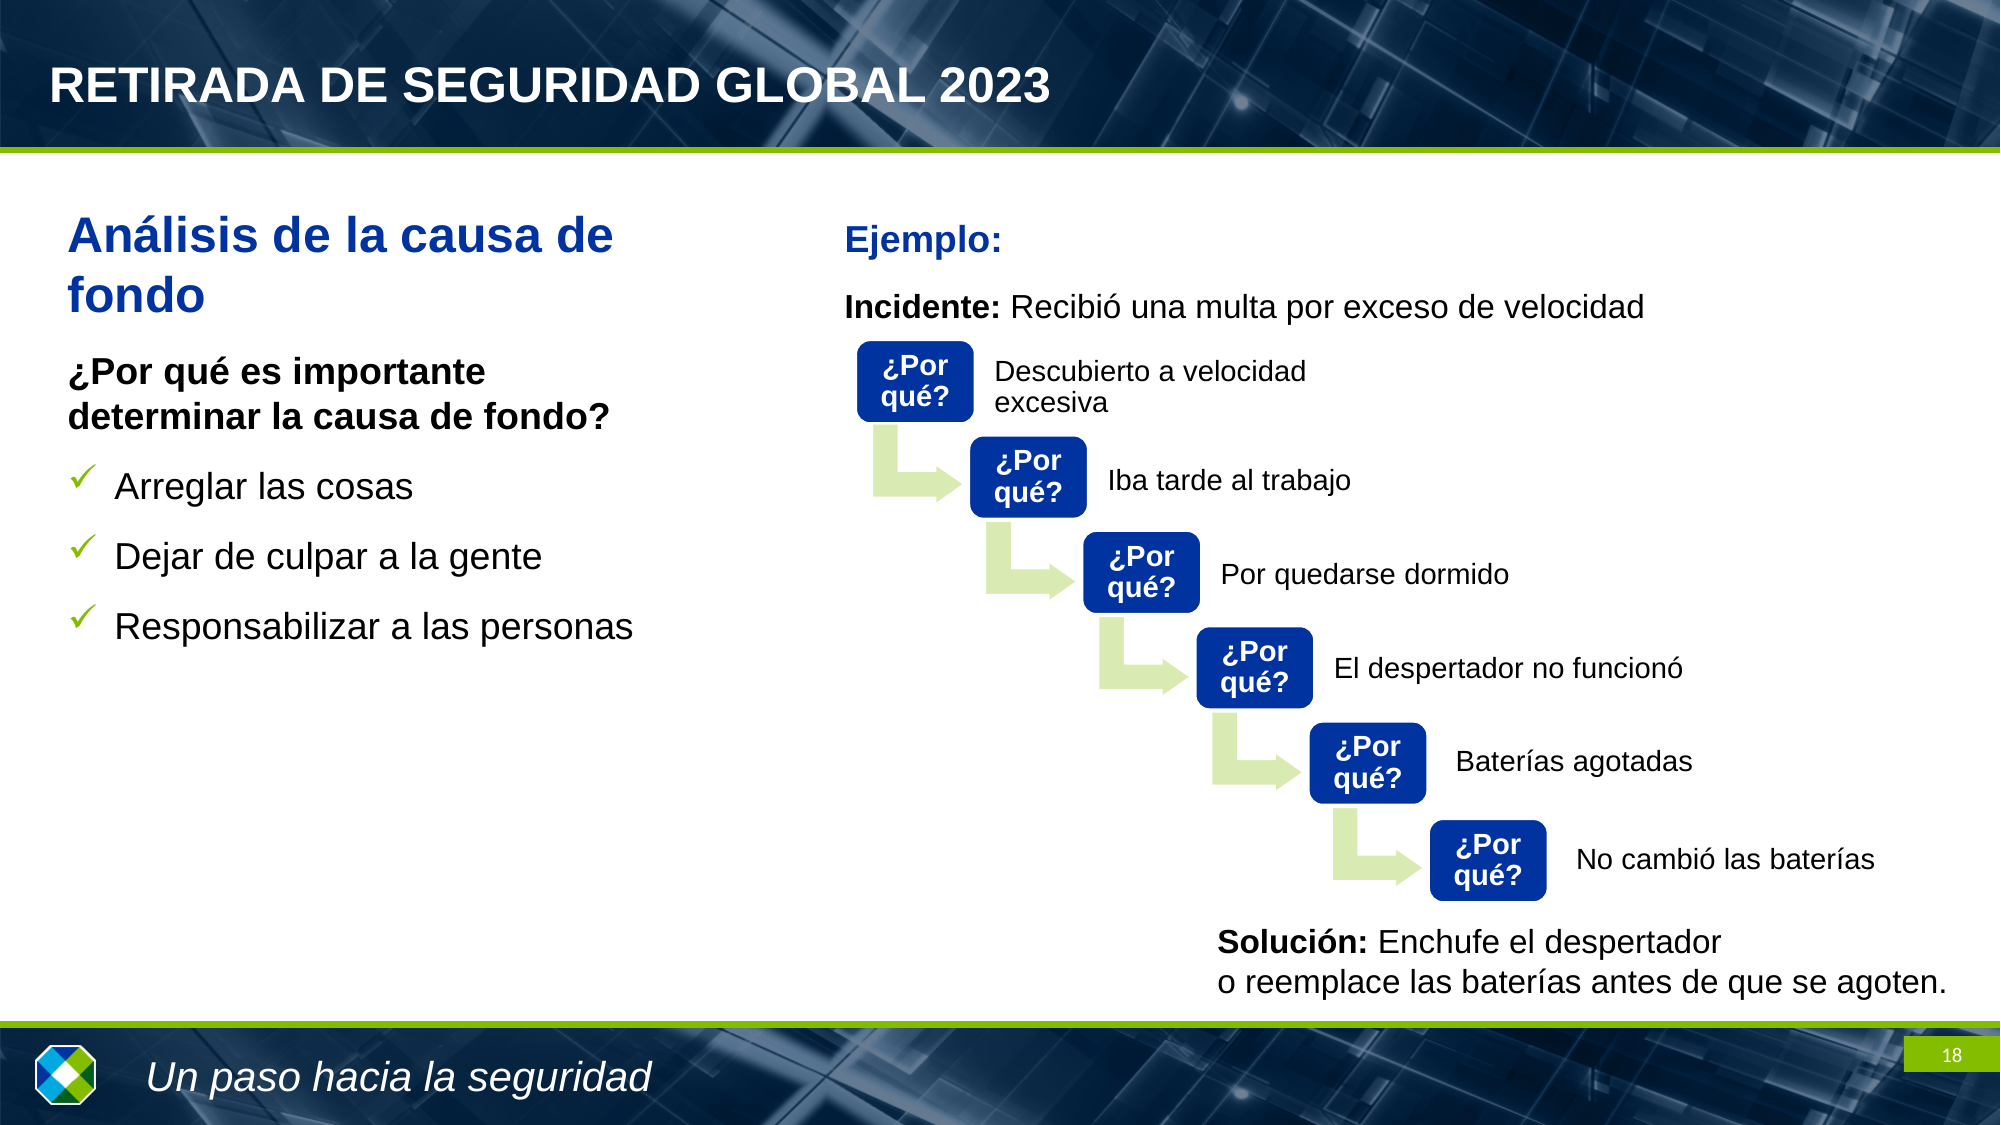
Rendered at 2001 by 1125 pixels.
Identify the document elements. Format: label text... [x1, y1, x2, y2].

text_box ¿Por qué? [855, 339, 976, 425]
text_box [1330, 806, 1426, 891]
text_box [1097, 616, 1193, 700]
text_box [984, 520, 1080, 604]
text_box Solución: Enchufe el despertador o reemplace las baterías antes de que se agoten. [1202, 912, 1993, 1008]
text_box Iba tarde al trabajo [1100, 442, 1542, 521]
text_box No cambió las baterías [1560, 821, 2000, 899]
text_box ¿Por qué? [968, 434, 1089, 520]
text_box ¿Por qué? [1307, 720, 1429, 806]
text_box ¿Por qué? [1081, 529, 1203, 616]
text_box [870, 425, 967, 507]
text_box [1210, 711, 1306, 795]
text_box El despertador no funcionó [1326, 630, 1769, 708]
text_box ¿Por qué? [1194, 625, 1316, 711]
text_box Análisis de la causa de fondo ¿Por qué es importante determinar la causa de fondo? Arreglar las cosas Dejar de culpar a la gente Responsabilizar a las personas [52, 194, 689, 655]
text_box ¿Por qué? [1427, 818, 1549, 904]
text_box Descubierto a velocidad excesiva [987, 349, 1429, 427]
text_box Por quedarse dormido [1213, 536, 1656, 614]
text_box Baterías agotadas [1440, 723, 1882, 802]
picture [0, 1025, 2000, 1125]
text_box Ejemplo: Incidente: Recibió una multa por exceso de velocidad [829, 207, 1949, 333]
picture [0, 0, 2000, 149]
